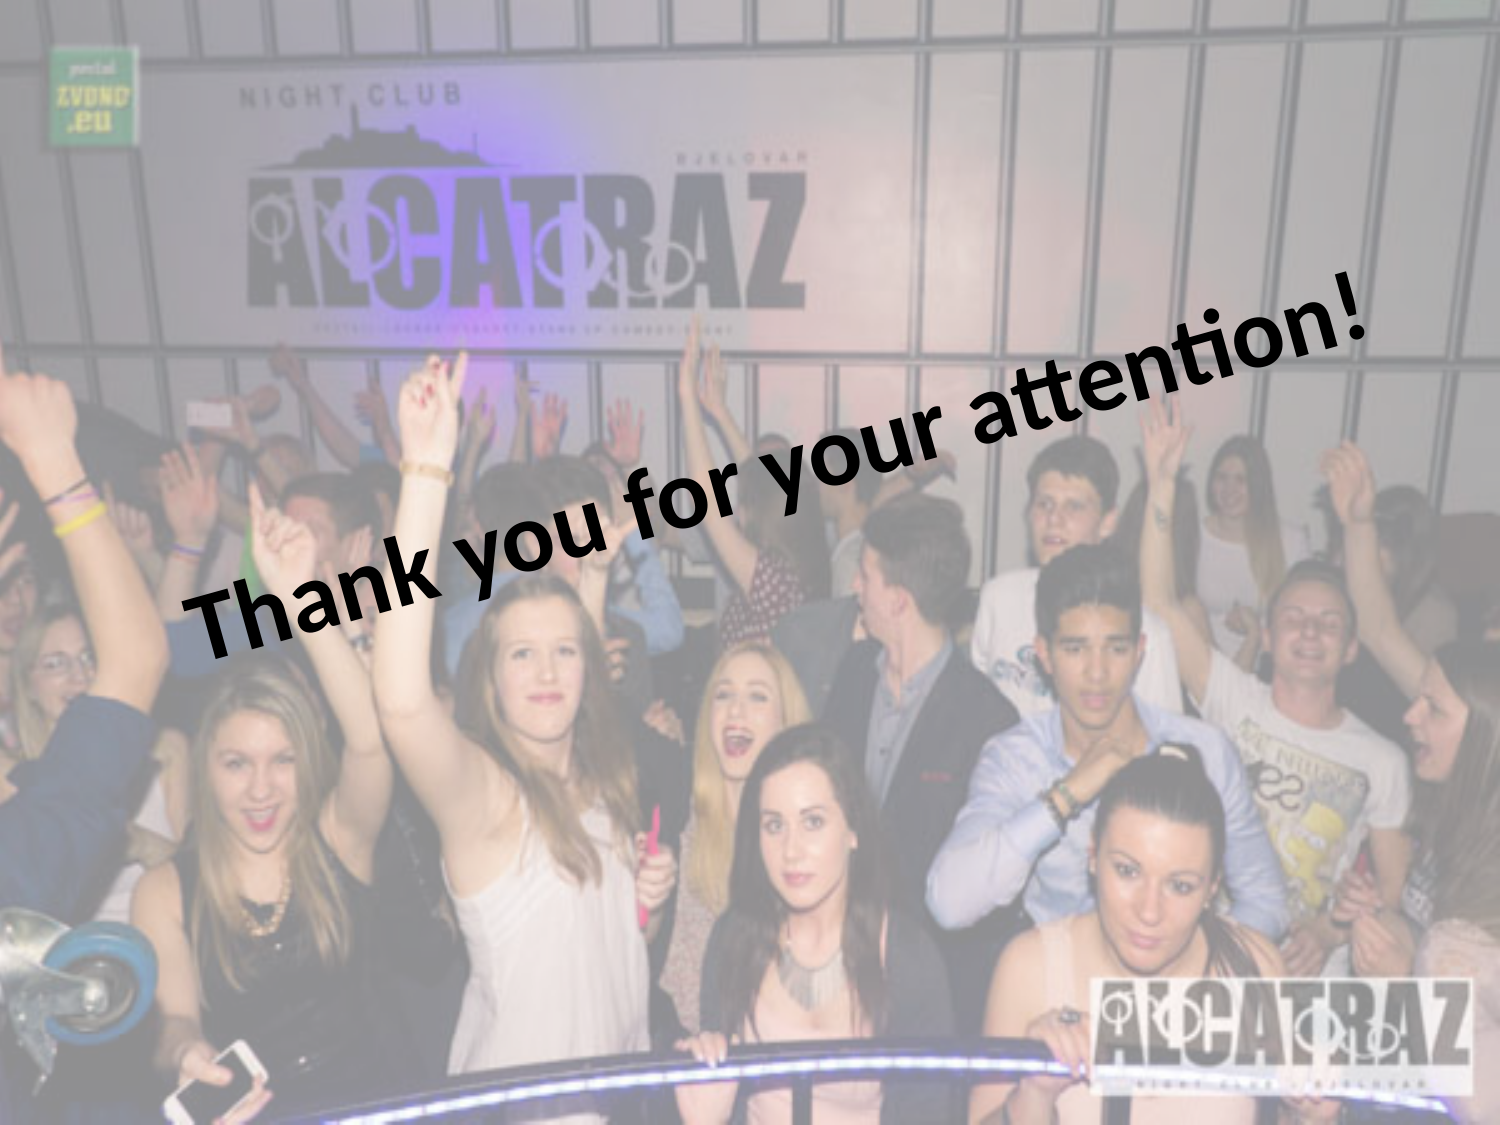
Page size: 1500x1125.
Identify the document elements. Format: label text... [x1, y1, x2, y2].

title Thank you for your attention! [56, 160, 1496, 761]
